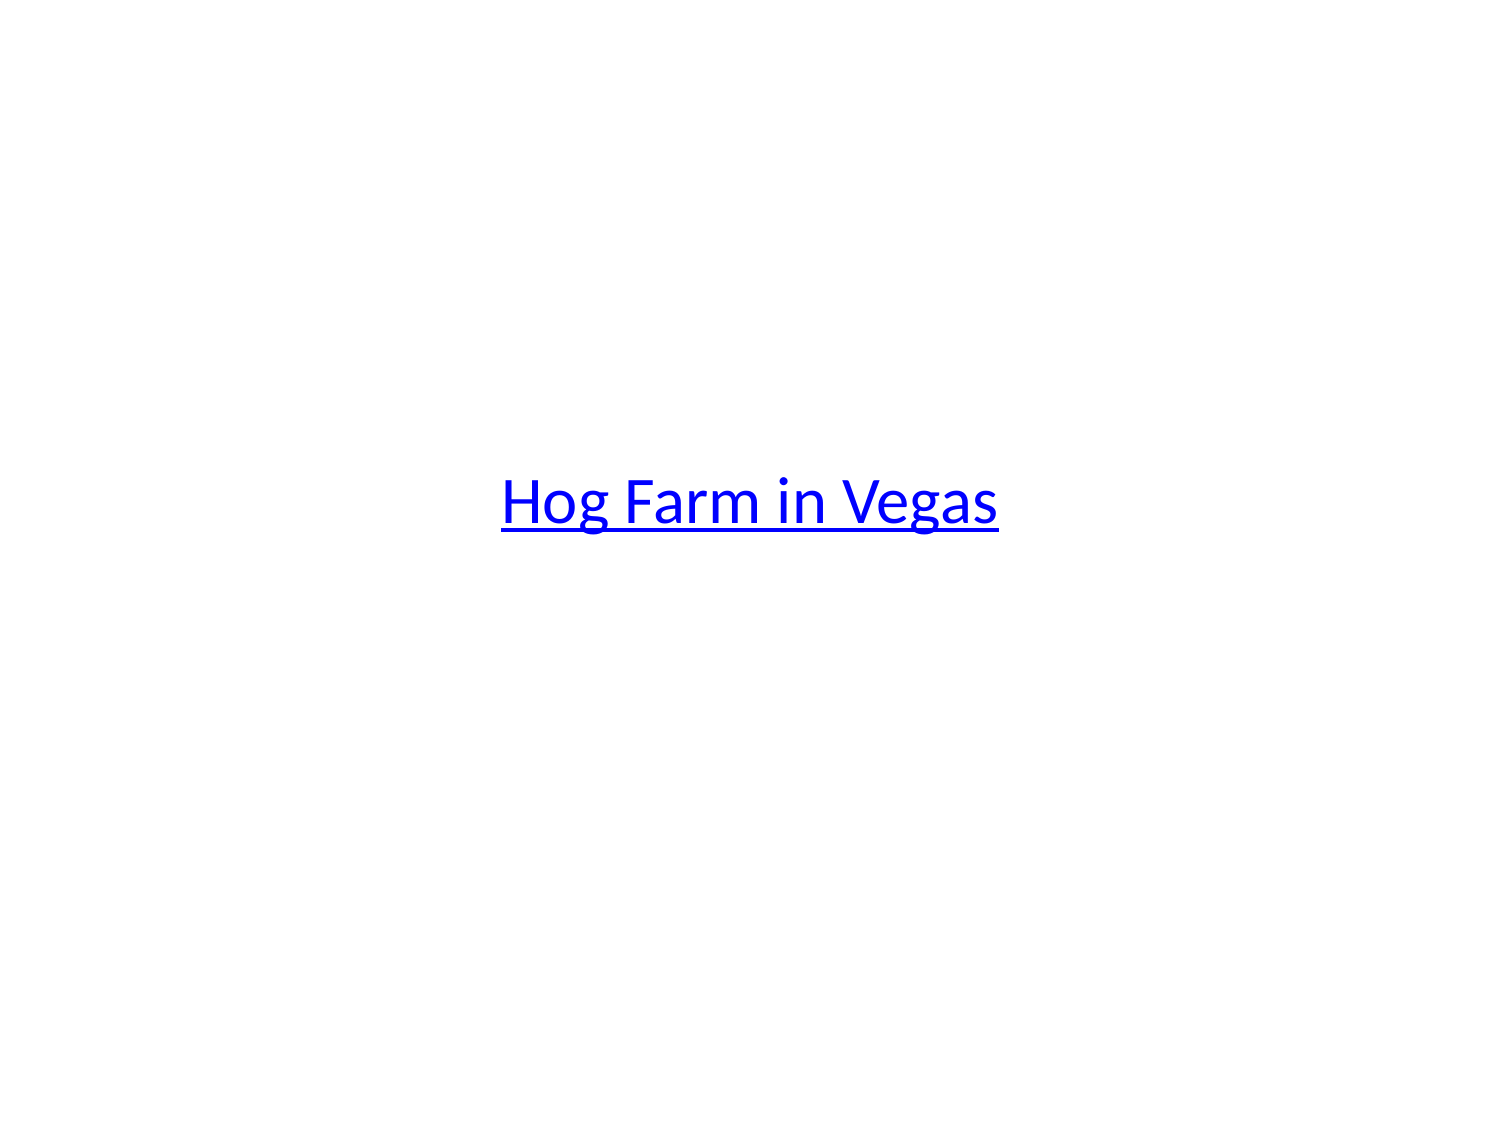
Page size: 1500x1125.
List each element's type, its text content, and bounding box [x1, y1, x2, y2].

list Hog Farm in Vegas [75, 262, 1425, 1005]
